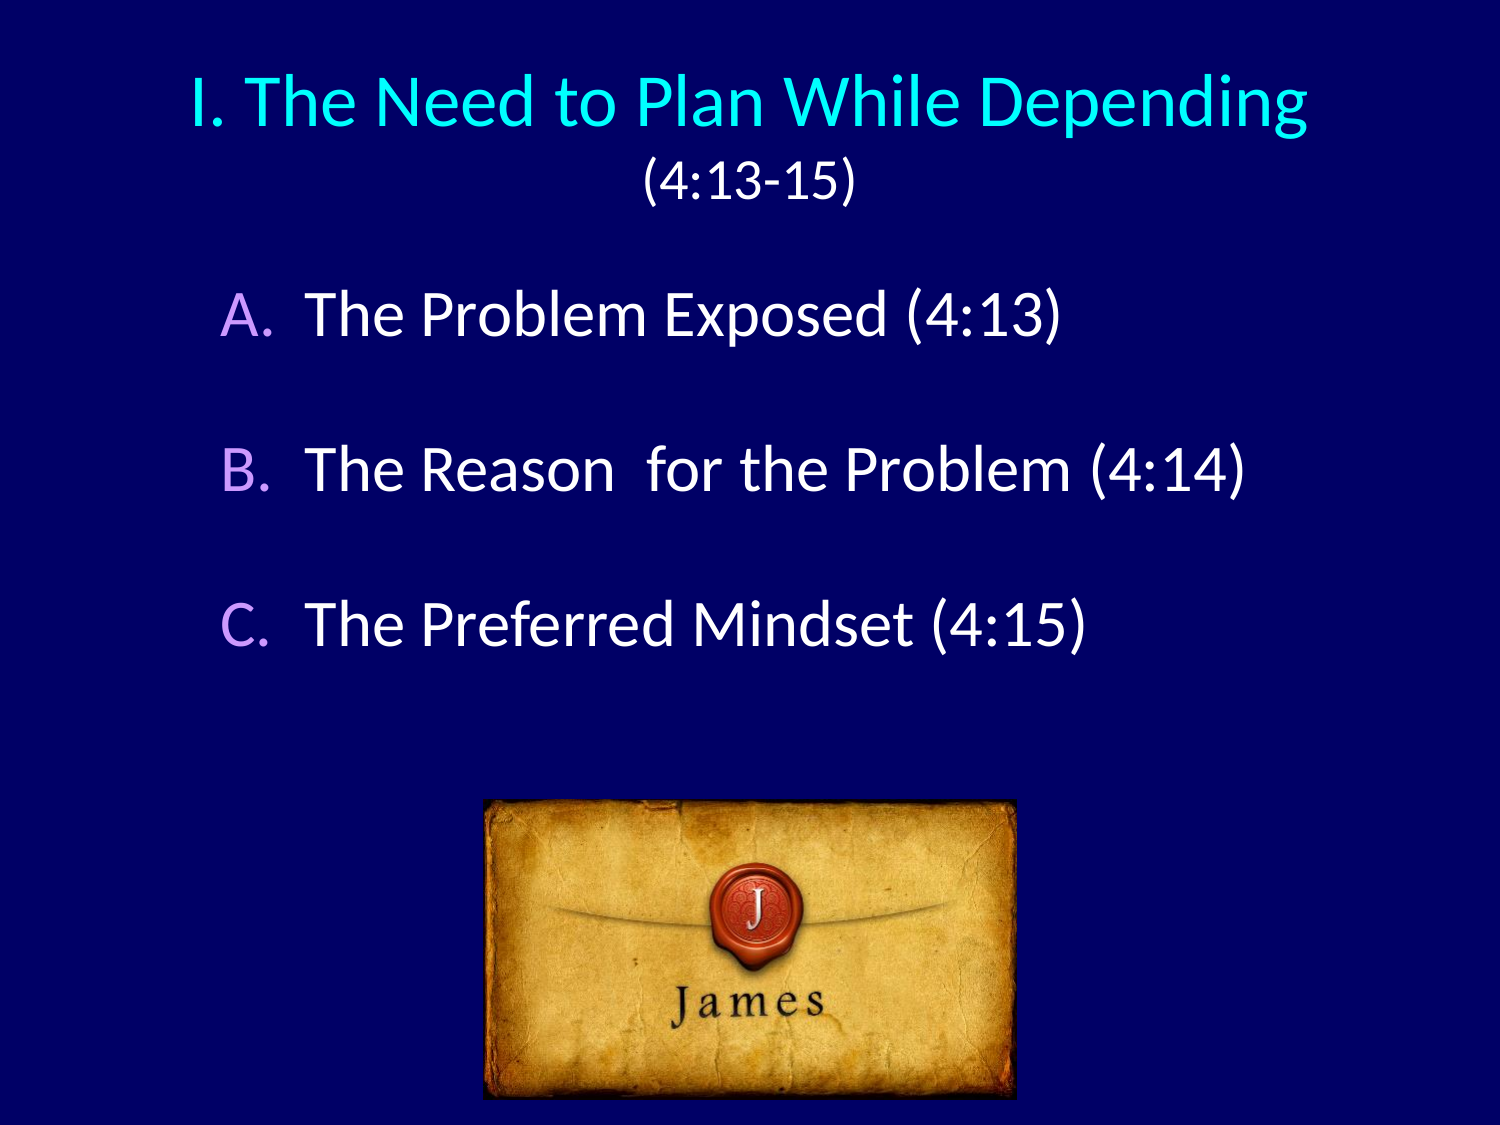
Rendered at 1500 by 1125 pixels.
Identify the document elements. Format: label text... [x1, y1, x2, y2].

picture [483, 799, 1017, 1101]
list The Problem Exposed (4:13) The Reason for the Problem (4:14) The Preferred Mindset (4:15) [204, 262, 1296, 726]
title I. The Need to Plan While Depending (4:13-15) [112, 37, 1388, 225]
